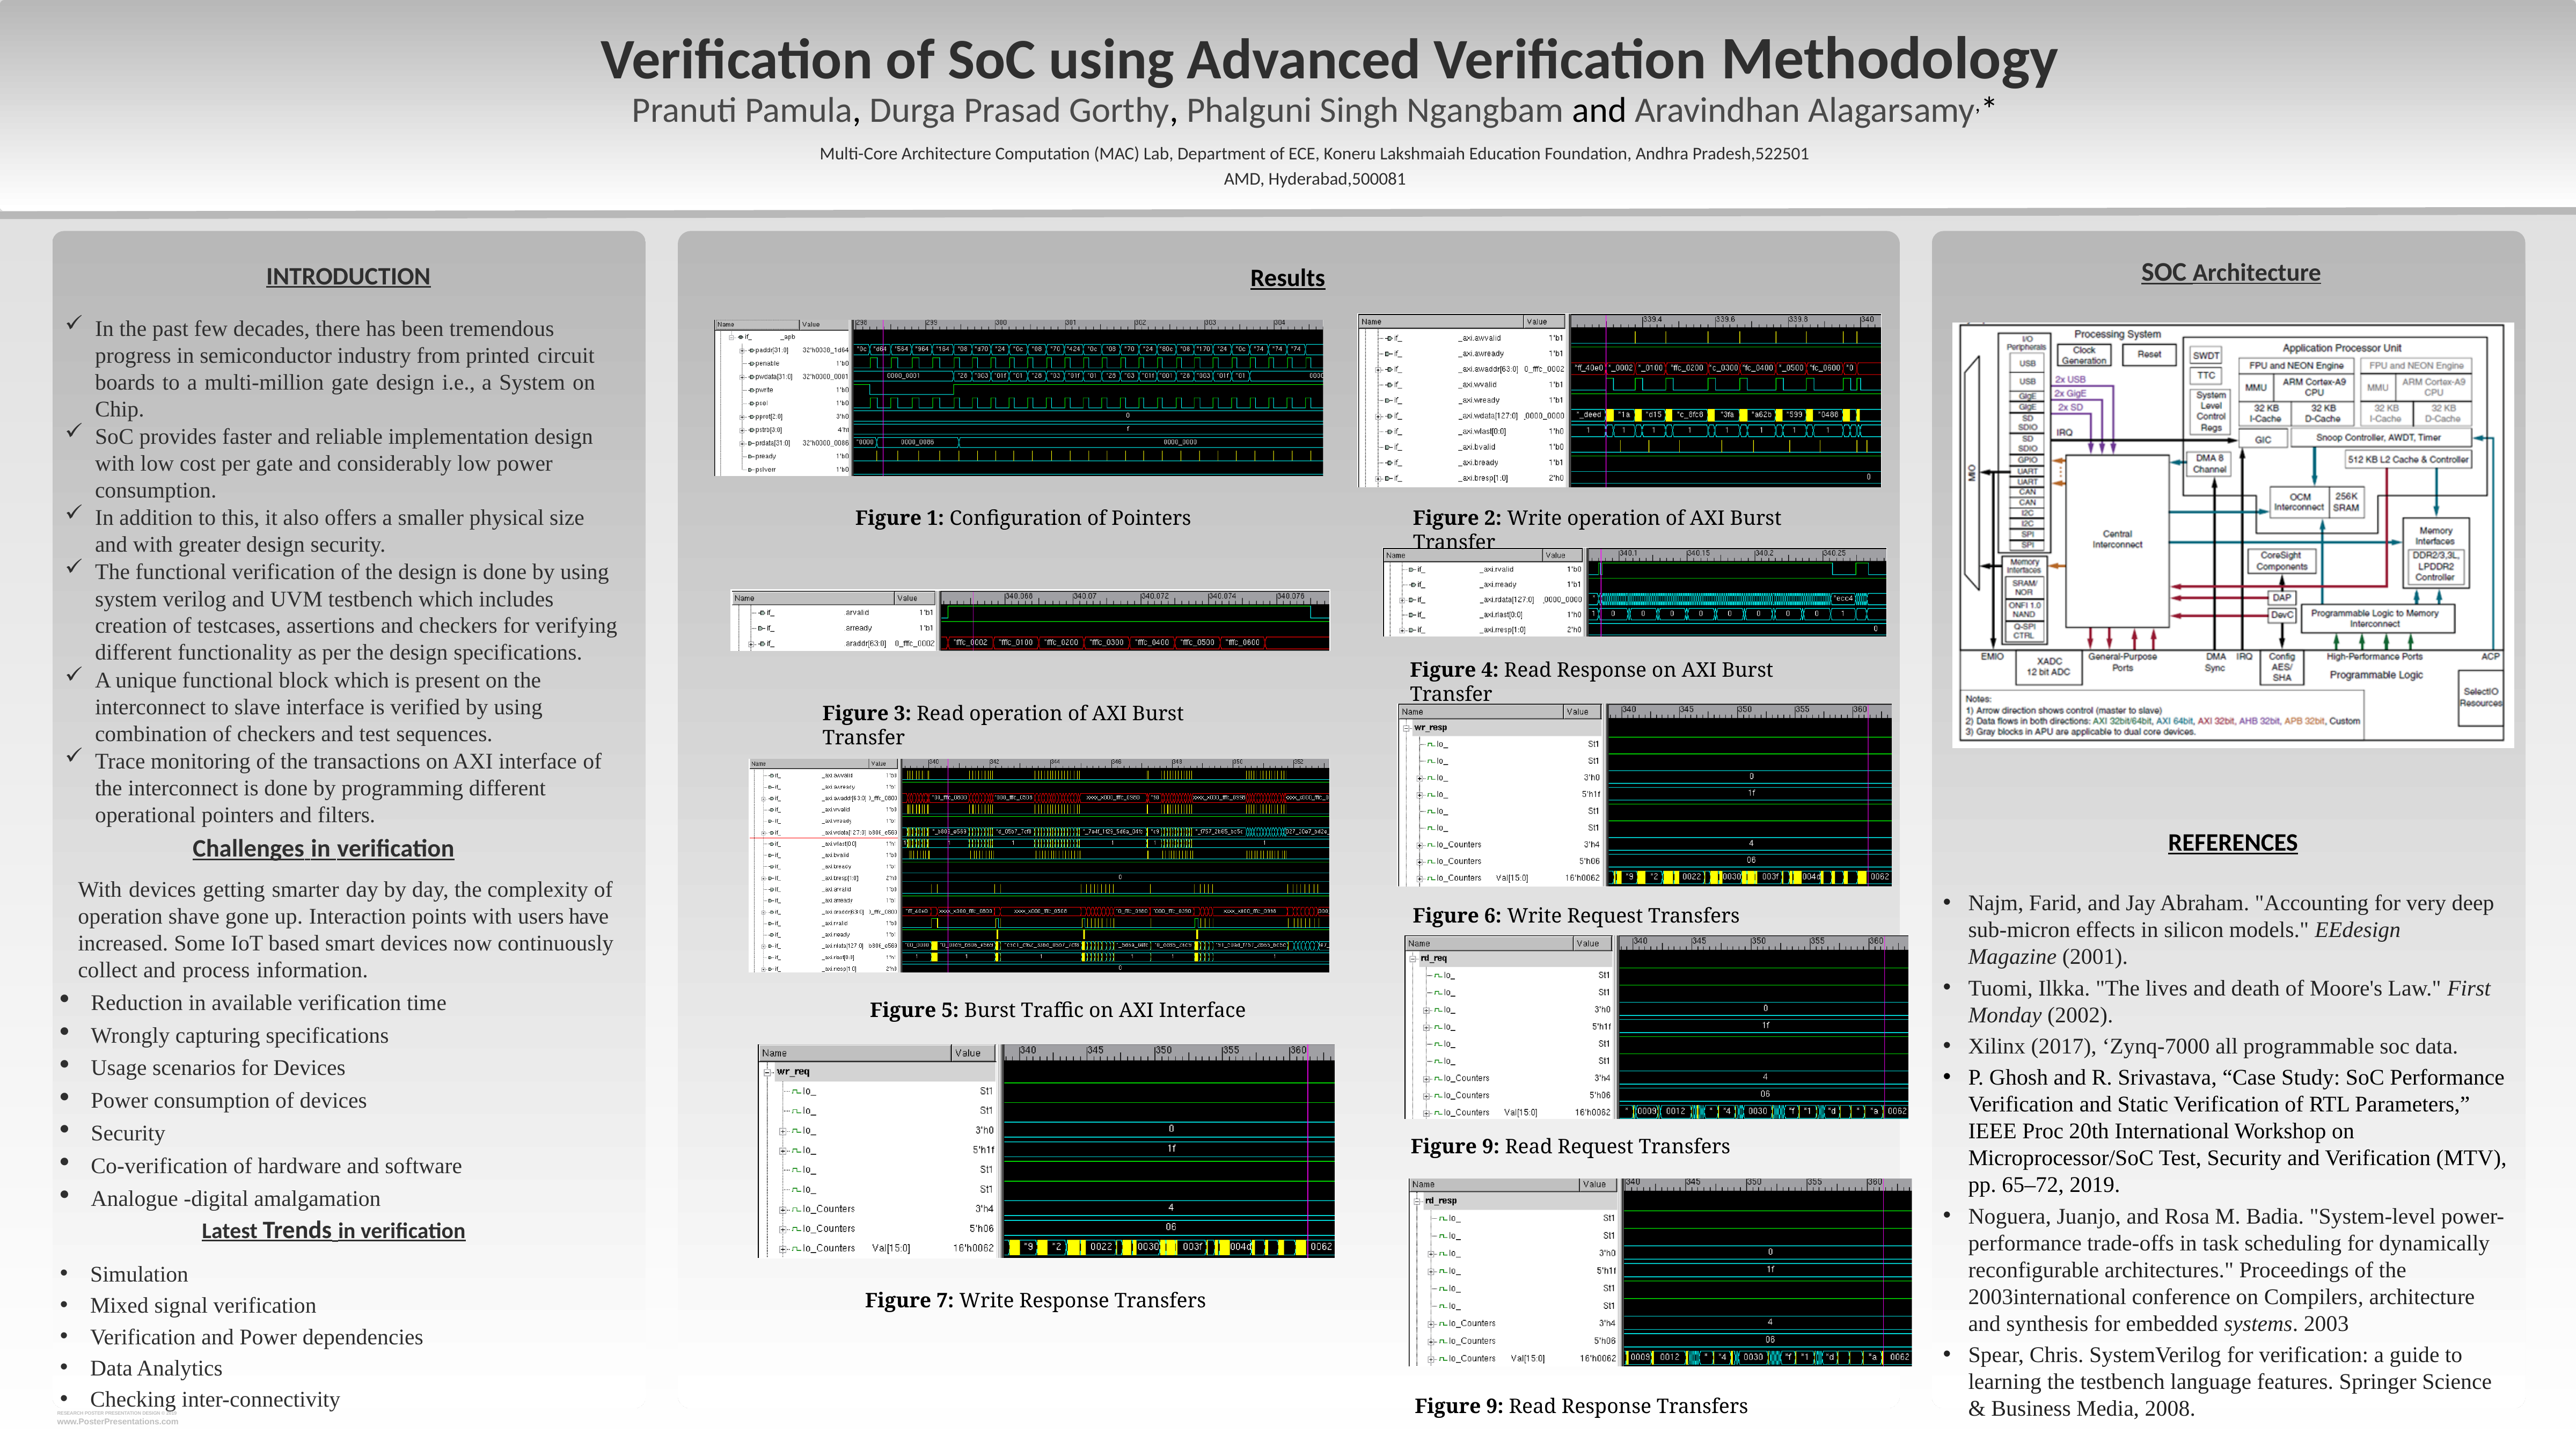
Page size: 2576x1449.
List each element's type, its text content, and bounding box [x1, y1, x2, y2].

list SOC Architecture [1936, 249, 2527, 291]
text_box Figure 6: Write Request Transfers [1405, 898, 1821, 935]
list Najm, Farid, and Jay Abraham. "Accounting for very deep sub-micron effects in silicon models." EEdesign Magazine (2001). Tuomi, Ilkka. "The lives and death of Moore's Law." First Monday (2002). Xilinx (2017), ‘Zynq-7000 all programmable soc data. P. Ghosh and R. Srivastava, “Case Study: SoC Performance Verification and Static Verification of RTL Parameters,” IEEE Proc 20th International Workshop on Microprocessor/SoC Test, Security and Verification (MTV), pp. 65–72, 2019. Noguera, Juanjo, and Rosa M. Badia. "System-level power-performance trade-offs in task scheduling for dynamically reconfigurable architectures." Proceedings of the 2003international conference on Compilers, architecture and synthesis for embedded systems. 2003 Spear, Chris. SystemVerilog for verification: a guide to learning the testbench language features. Springer Science & Business Media, 2008. [1931, 876, 2521, 1449]
picture [730, 589, 1330, 652]
list Challenges in verification [28, 827, 619, 940]
picture [1397, 704, 1892, 887]
list Simulation Mixed signal verification Verification and Power dependencies Data Analytics Checking inter-connectivity [48, 1248, 618, 1432]
list Results [686, 257, 1890, 335]
text_box Figure 9: Read Response Transfers [1407, 1389, 1769, 1440]
list Pranuti Pamula, Durga Prasad Gorthy, Phalguni Singh Ngangbam and Aravindhan Alagarsamy,* [423, 96, 2207, 138]
list Multi-Core Architecture Computation (MAC) Lab, Department of ECE, Koneru Lakshmaiah Education Foundation, Andhra Pradesh,522501 AMD, Hyderabad,500081 [315, 138, 2315, 194]
picture [1404, 935, 1909, 1119]
list In the past few decades, there has been tremendous progress in semiconductor industry from printed circuit boards to a multi-million gate design i.e., a System on Chip. SoC provides faster and reliable implementation design with low cost per gate and considerably low power consumption. In addition to this, it also offers a smaller physical size and with greater design security. The functional verification of the design is done by using system verilog and UVM testbench which includes creation of testcases, assertions and checkers for verifying different functionality as per the design specifications. A unique functional block which is present on the interconnect to slave interface is verified by using combination of checkers and test sequences. Trace monitoring of the transactions on AXI interface of the interconnect is done by programming different operational pointers and filters. [53, 331, 634, 836]
text_box Figure 3: Read operation of AXI Burst Transfer [814, 696, 1246, 758]
list REFERENCES [1938, 821, 2528, 898]
list INTRODUCTION [53, 254, 643, 331]
text_box Figure 7: Write Response Transfers [857, 1283, 1275, 1335]
picture [1382, 547, 1887, 636]
text_box Figure 1: Configuration of Pointers [847, 501, 1257, 552]
picture [757, 1044, 1335, 1258]
text_box Figure 9: Read Request Transfers [1403, 1129, 1797, 1181]
text_box Figure 5: Burst Traffic on AXI Interface [862, 993, 1302, 1044]
picture [1408, 1178, 1912, 1366]
picture [1952, 323, 2514, 748]
text_box Figure 2: Write operation of AXI Burst Transfer [1405, 501, 1842, 547]
list Latest Trends in verification [49, 1206, 619, 1318]
picture [749, 759, 1330, 973]
text_box Figure 4: Read Response on AXI Burst Transfer [1402, 653, 1840, 702]
list With devices getting smarter day by day, the complexity of operation shave gone up. Interaction points with users have increased. Some IoT based smart devices now continuously collect and process information. Reduction in available verification time Wrongly capturing specifications Usage scenarios for Devices Power consumption of devices Security Co-verification of hardware and software Analogue -digital amalgamation [49, 863, 682, 1227]
picture [1357, 313, 1882, 487]
picture [714, 320, 1323, 476]
list Verification of SoC using Advanced Verification Methodology [385, 14, 2274, 96]
